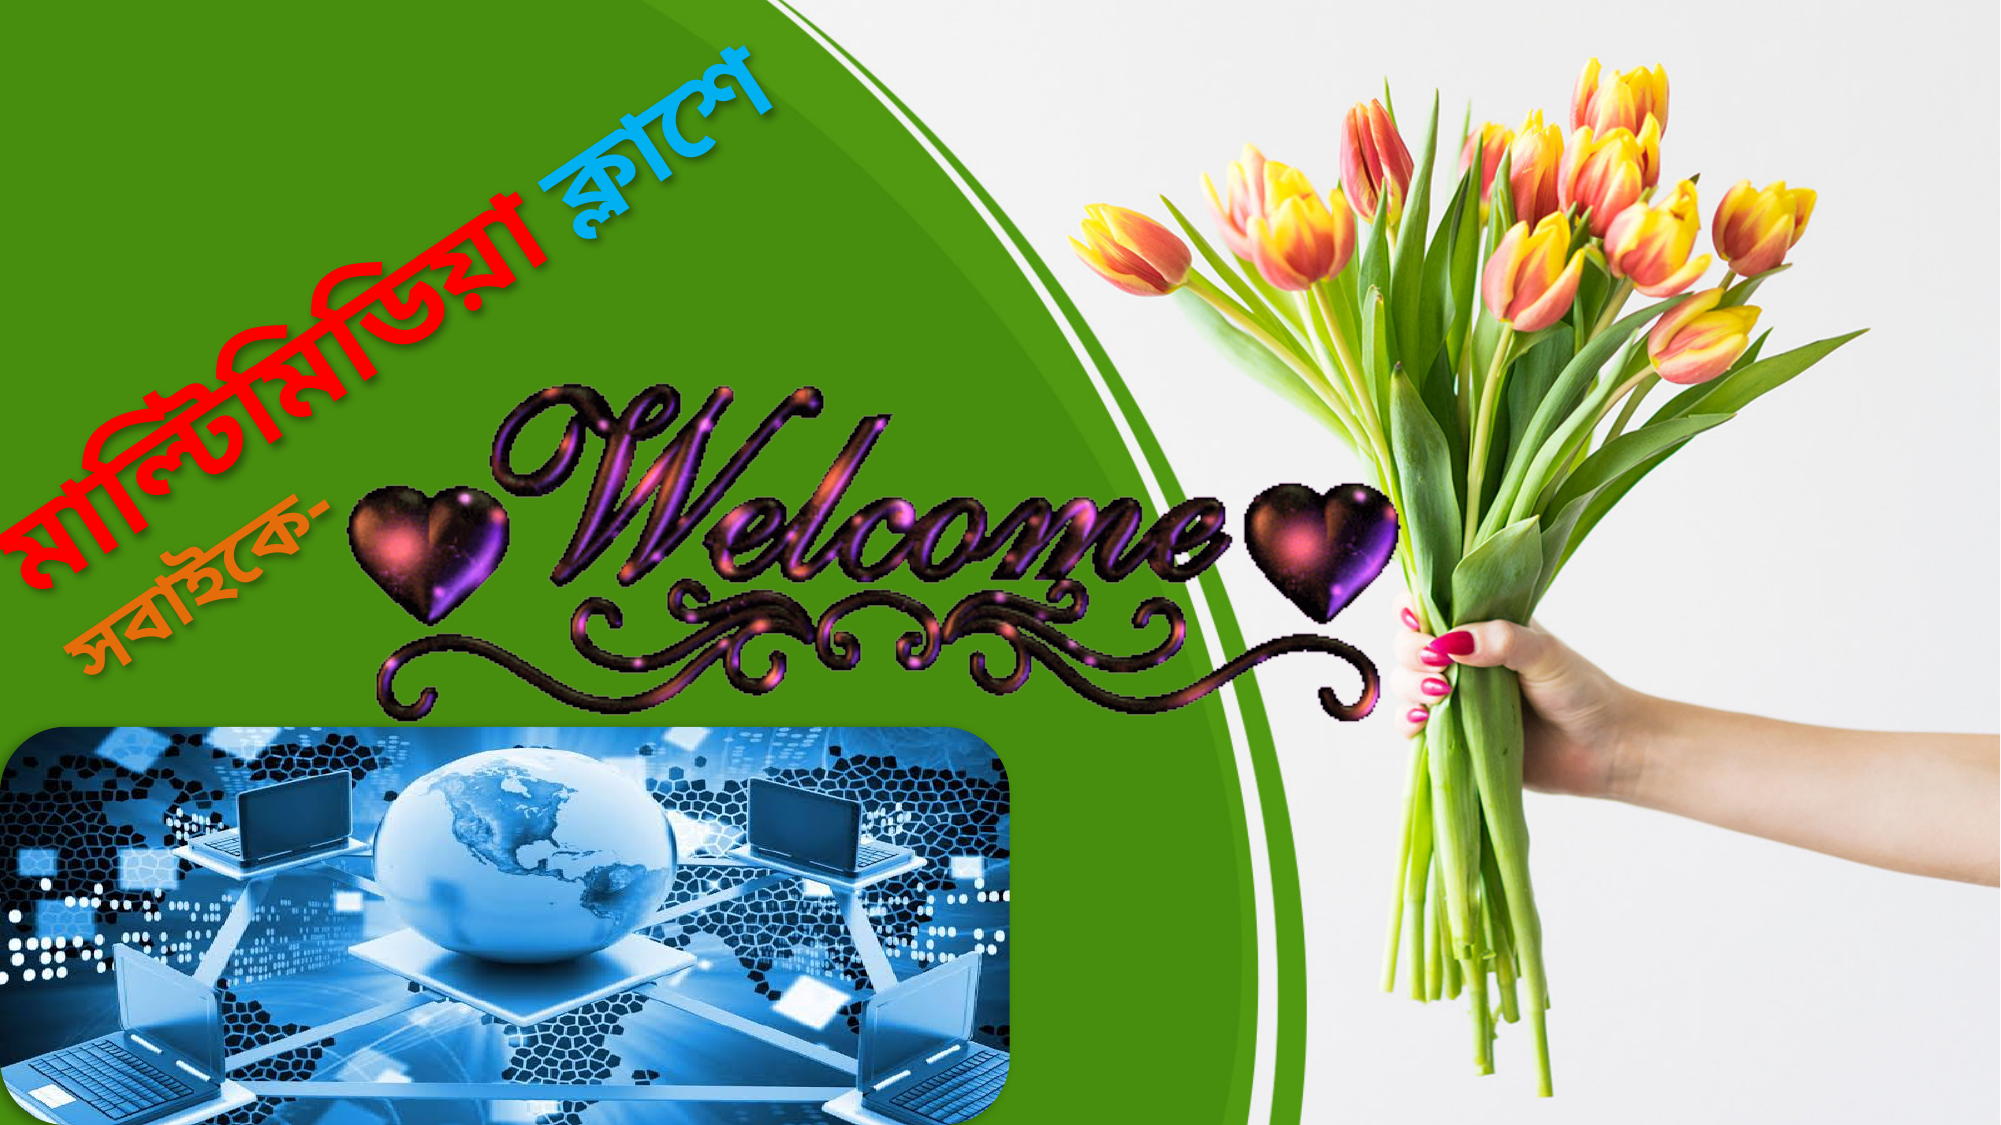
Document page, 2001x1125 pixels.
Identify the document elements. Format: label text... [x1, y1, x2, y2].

picture [0, 0, 702, 470]
title মাল্টিমিডিয়া ক্লাশে সবাইকে- [0, 0, 1138, 721]
picture [0, 0, 2001, 1125]
